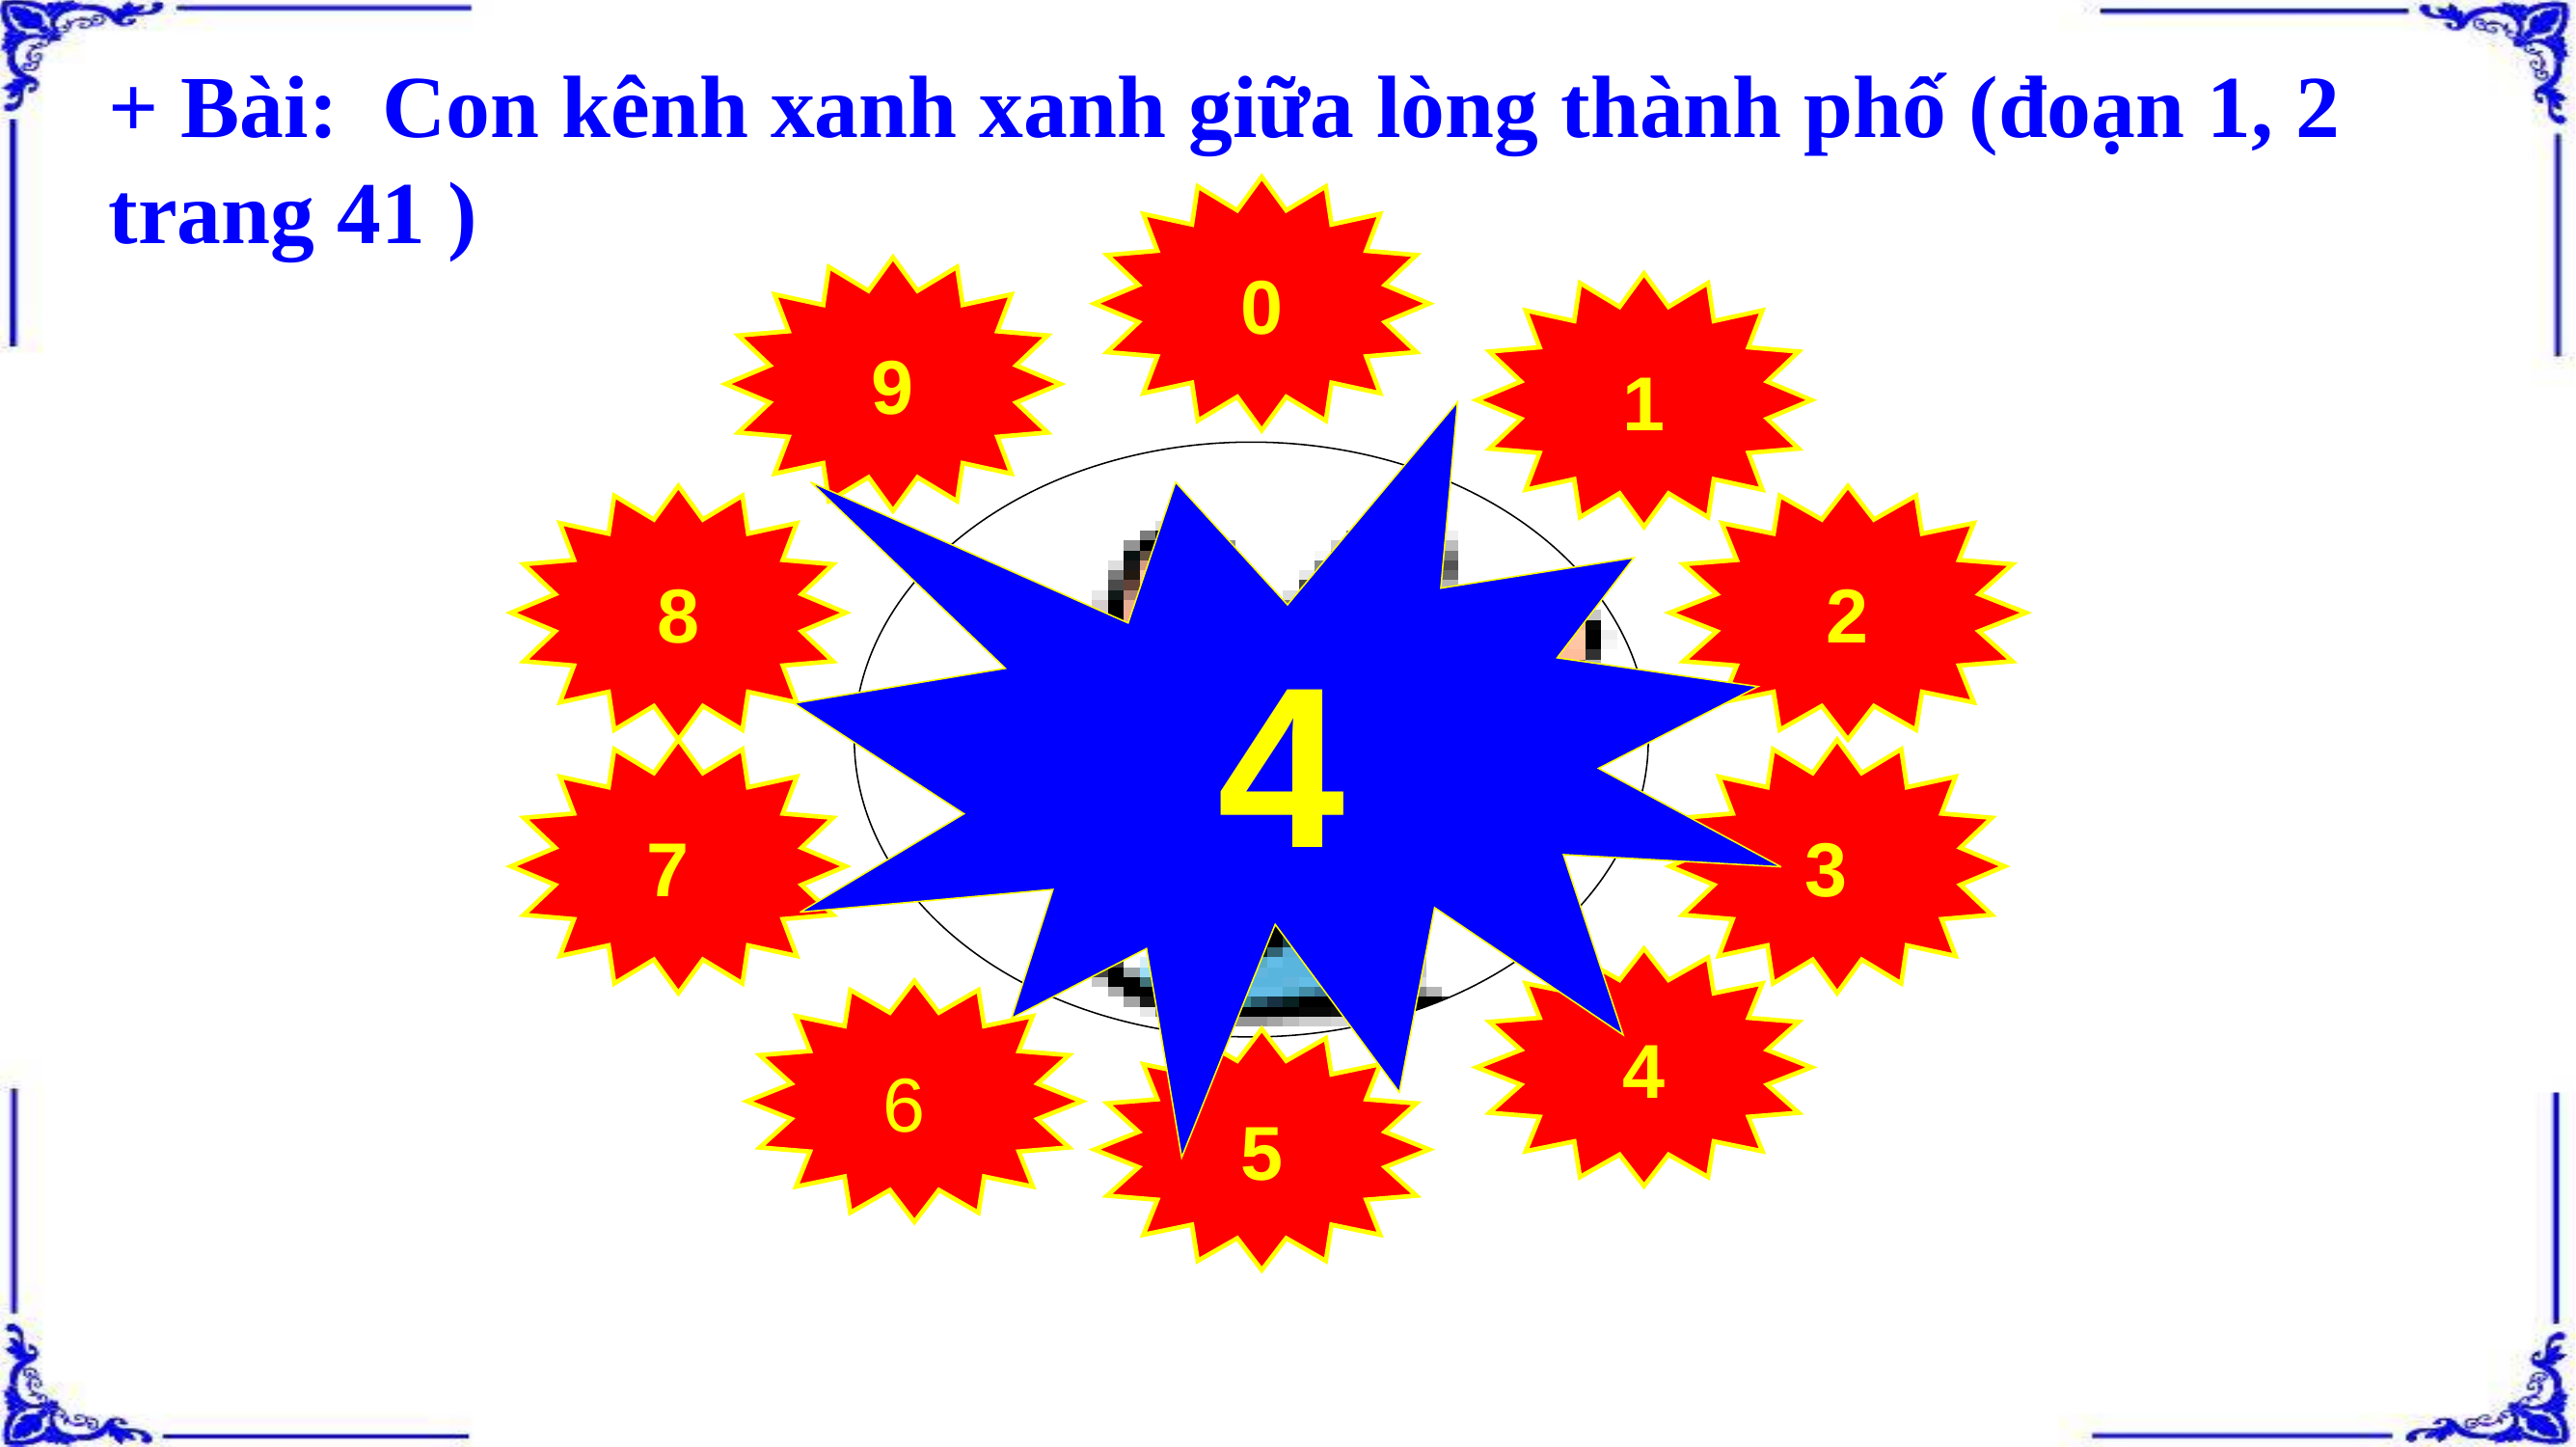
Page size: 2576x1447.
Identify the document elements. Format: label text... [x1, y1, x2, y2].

text_box 3 [1669, 739, 2005, 994]
text_box [1564, 856, 1615, 906]
text_box 2 [1669, 485, 2026, 740]
text_box 7 [510, 740, 847, 994]
text_box [854, 743, 963, 859]
text_box [1442, 481, 1575, 587]
text_box [1231, 926, 1351, 1037]
picture [0, 0, 2576, 1447]
text_box [1600, 744, 1649, 791]
text_box 1 [1477, 273, 1812, 528]
text_box 9 [725, 273, 1061, 511]
text_box 6 [746, 980, 1082, 1222]
text_box [1416, 909, 1514, 1011]
text_box [918, 890, 1052, 983]
text_box 5 [1094, 1028, 1429, 1270]
text_box 4 [1477, 948, 1812, 1187]
text_box 8 [510, 485, 847, 740]
text_box 0 [1094, 273, 1429, 431]
text_box [1053, 950, 1159, 1029]
text_box [1559, 600, 1638, 669]
text_box [859, 582, 1004, 692]
text_box + Bài: Con kênh xanh xanh giữa lòng thành phố (đoạn 1, 2 trang 41 ) [85, 38, 2511, 273]
text_box [952, 442, 1404, 622]
text_box 4 [794, 401, 1781, 1158]
